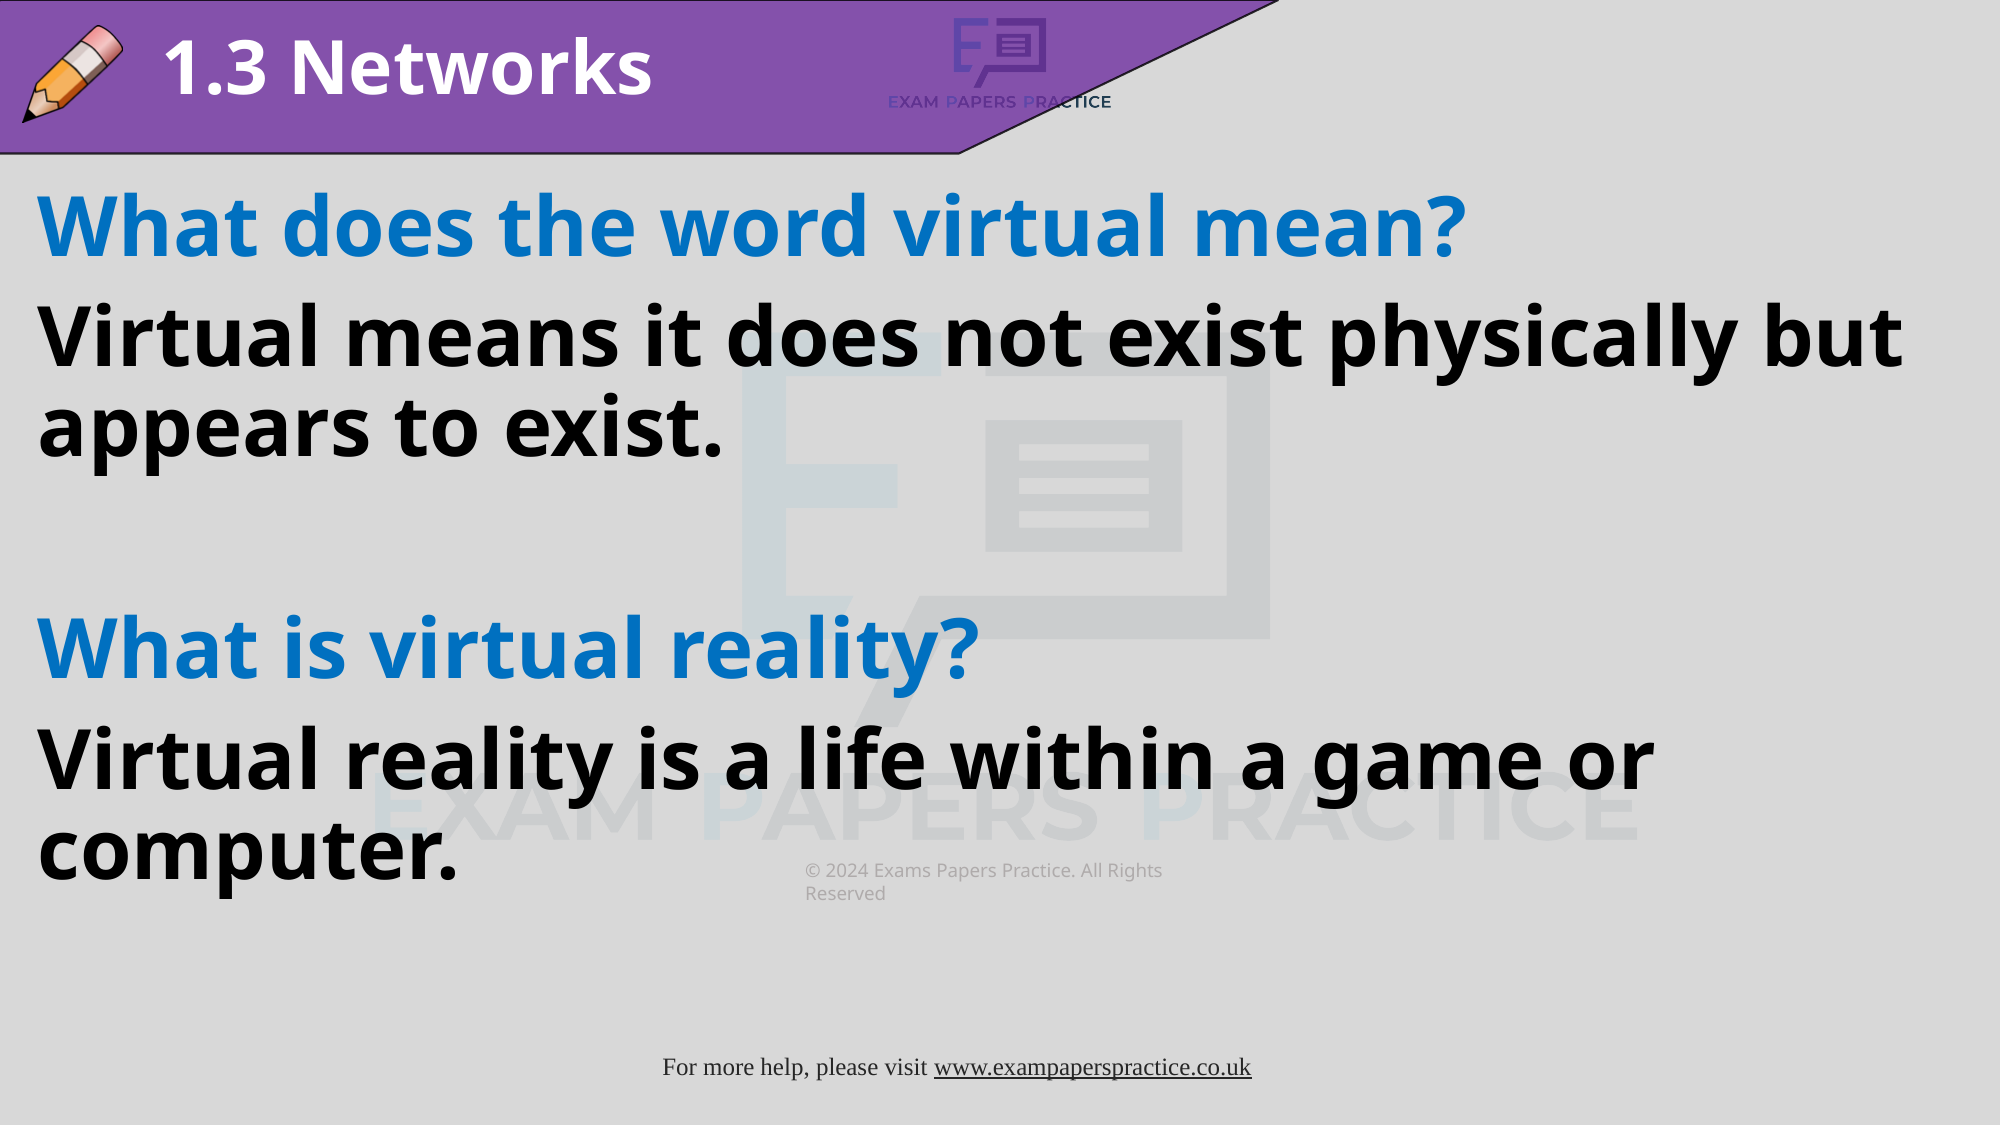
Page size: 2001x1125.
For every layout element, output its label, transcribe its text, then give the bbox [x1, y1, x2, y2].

list What does the word virtual mean? Virtual means it does not exist physically but appears to exist. What is virtual reality? Virtual reality is a life within a game or computer. [22, 176, 1974, 1120]
picture [22, 25, 123, 123]
list 1.3 Networks [146, 22, 960, 134]
